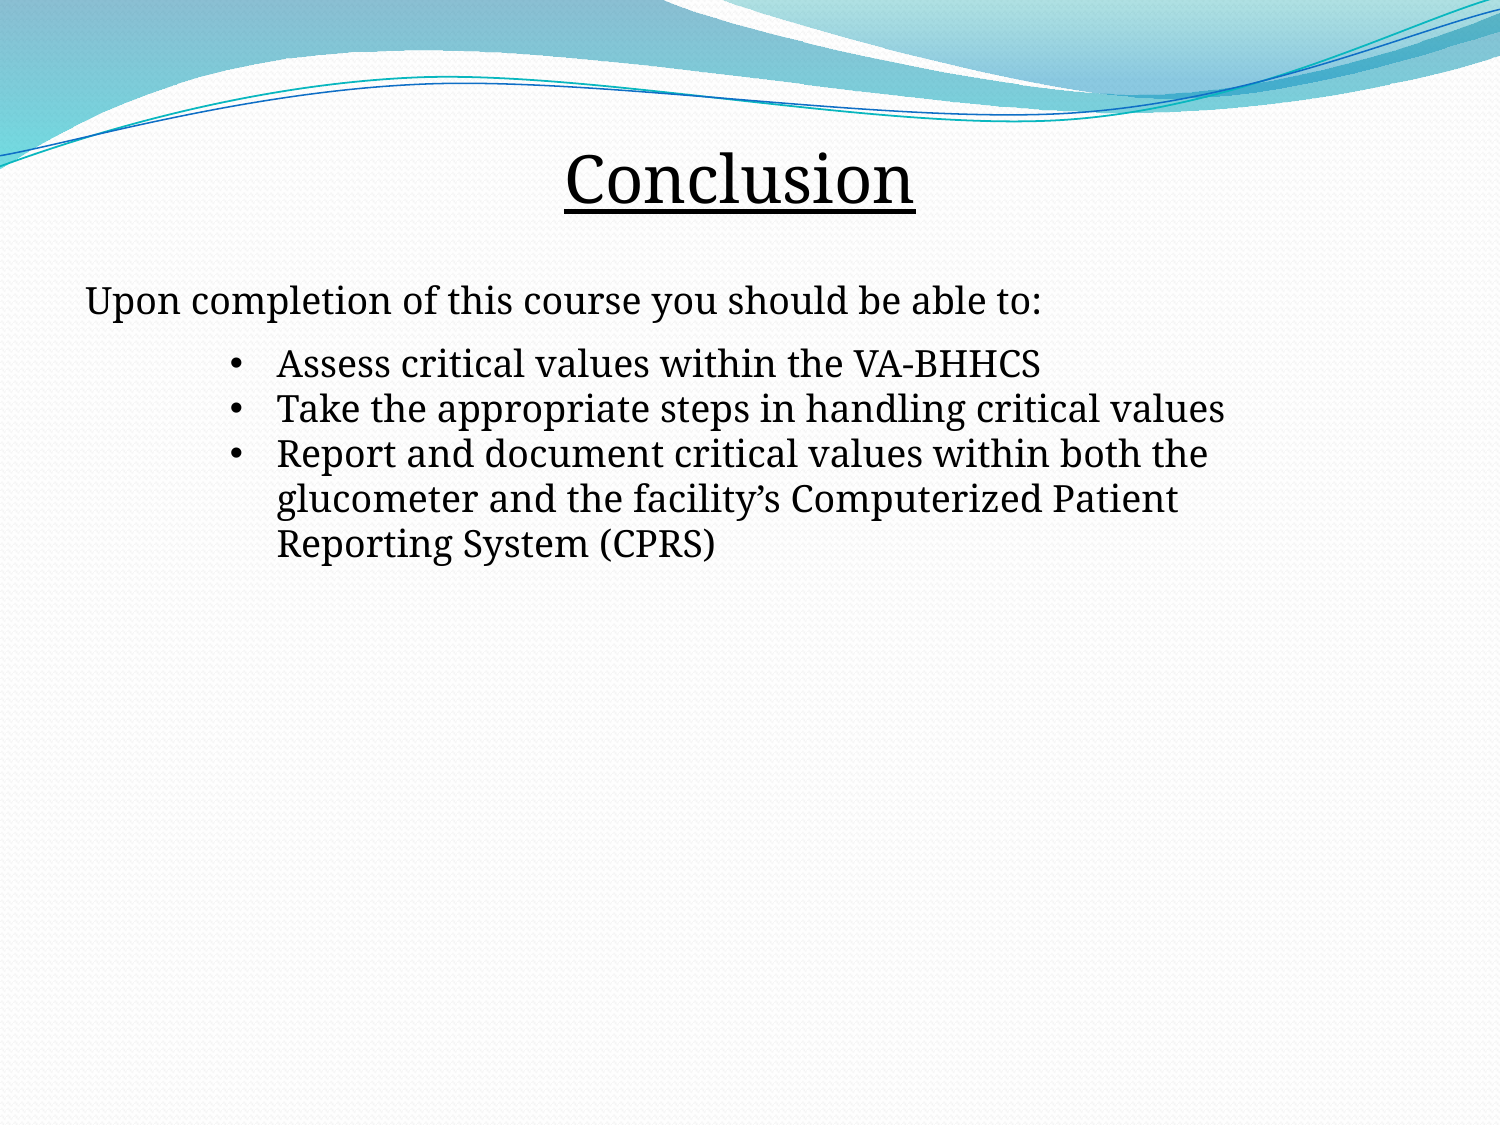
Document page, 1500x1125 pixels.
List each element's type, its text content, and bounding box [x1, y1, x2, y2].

text_box Conclusion [412, 49, 1068, 225]
text_box Upon completion of this course you should be able to: [70, 224, 1068, 330]
text_box Assess critical values within the VA-BHHCS Take the appropriate steps in handling critical values Report and document critical values within both the glucometer and the facility’s Computerized Patient Reporting System (CPRS) [215, 287, 1265, 573]
